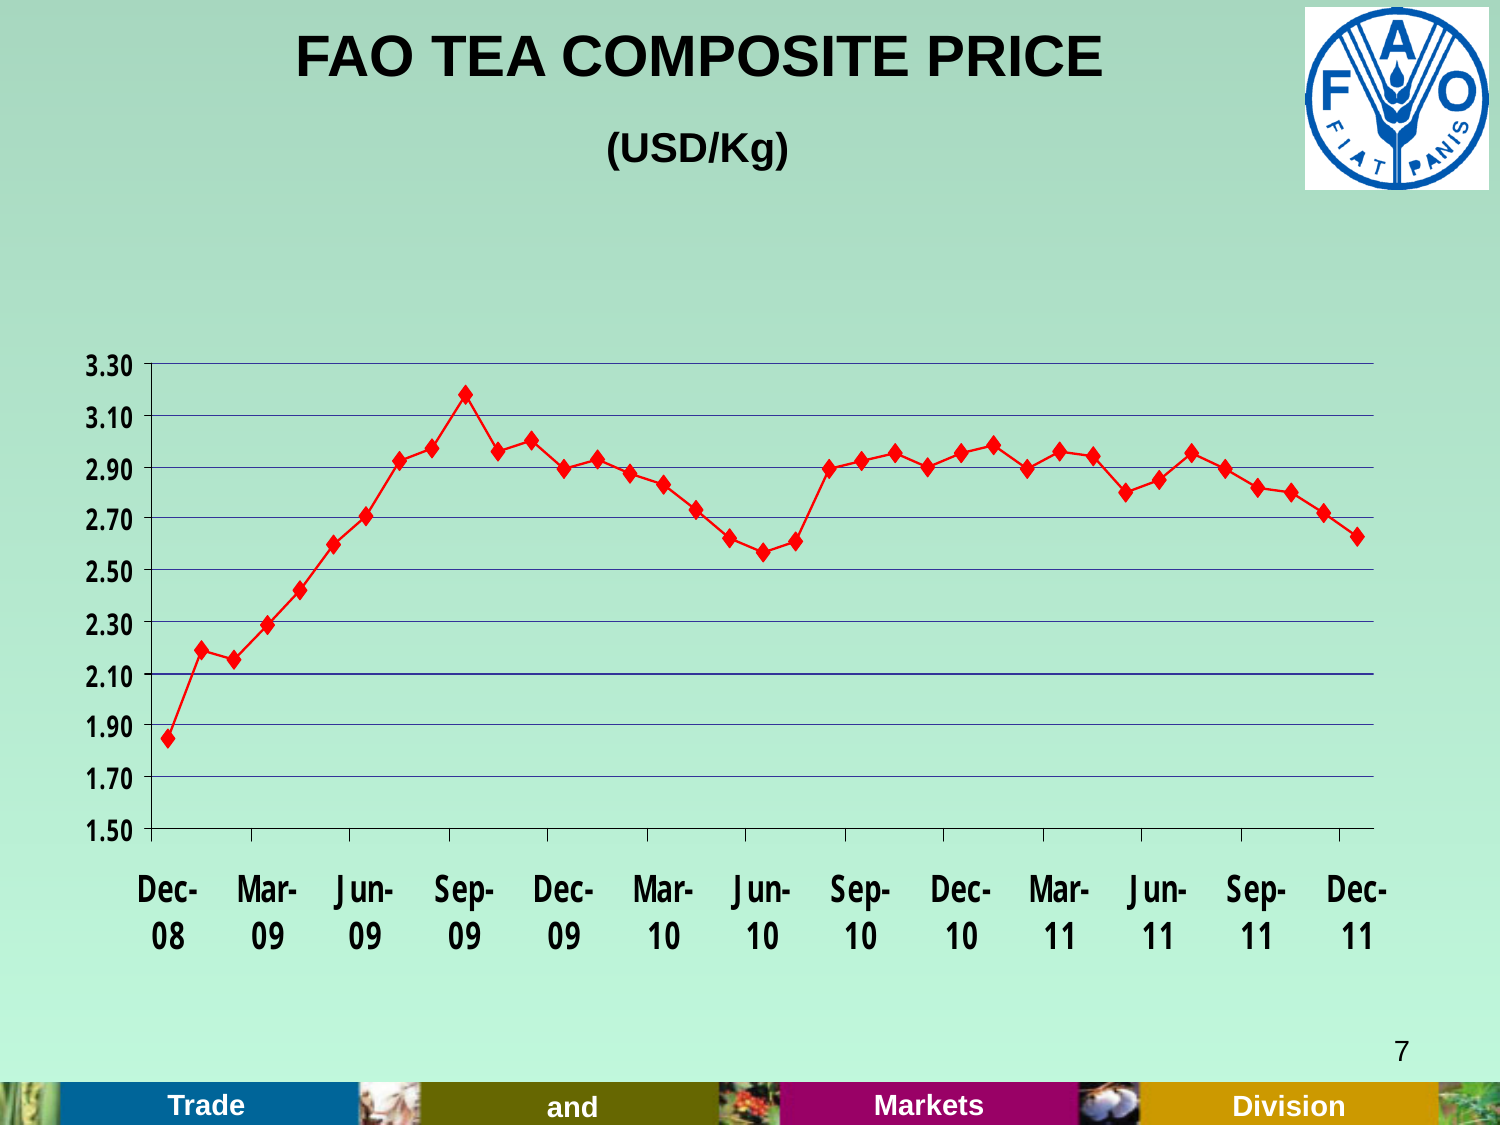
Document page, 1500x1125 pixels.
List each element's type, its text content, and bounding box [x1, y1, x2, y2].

picture [1305, 7, 1489, 190]
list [64, 314, 1430, 988]
picture [0, 1082, 61, 1125]
picture [1266, 1103, 1272, 1111]
picture [357, 1082, 1500, 1125]
picture [1238, 1103, 1248, 1113]
slide_number 7 [1074, 1024, 1426, 1103]
title FAO TEA COMPOSITE PRICE (USD/Kg) [15, 0, 1282, 184]
picture [1315, 1103, 1322, 1113]
